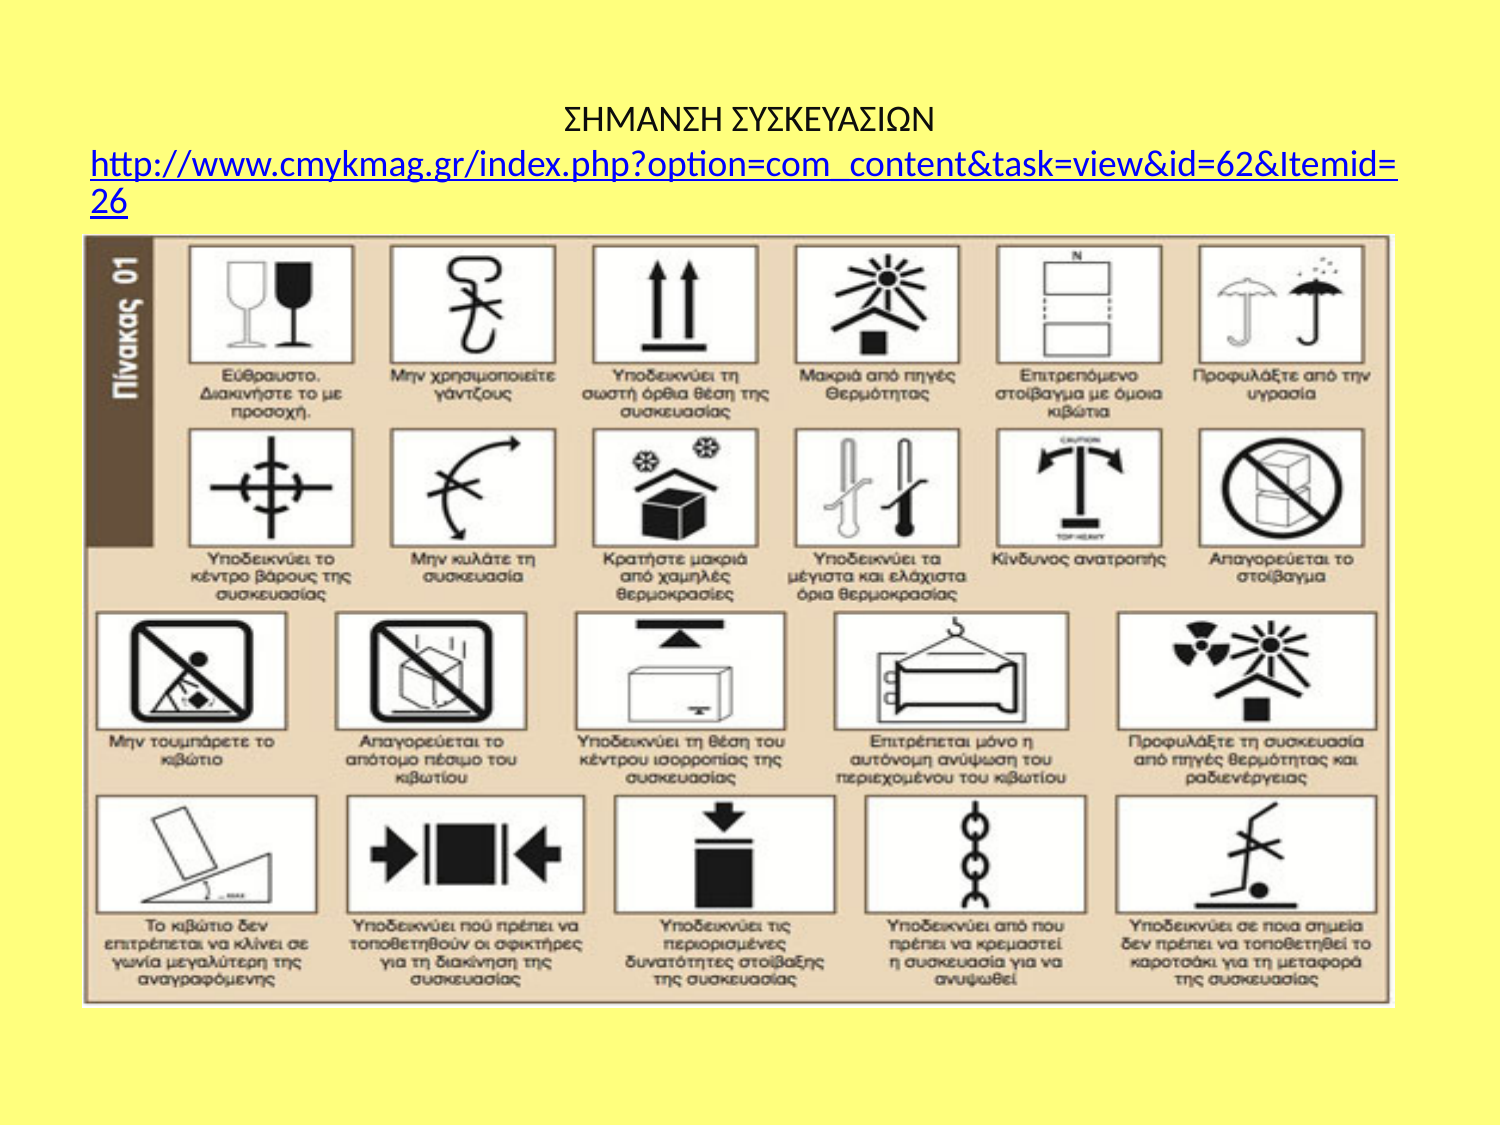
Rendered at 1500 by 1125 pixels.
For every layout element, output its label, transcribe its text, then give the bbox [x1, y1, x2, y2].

title ΣΗΜΑΝΣΗ ΣΥΣΚΕΥΑΣΙΩΝ http://www.cmykmag.gr/index.php?option=com_content&task=view&id=62&Itemid=26 [75, 45, 1425, 233]
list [81, 234, 1395, 1009]
